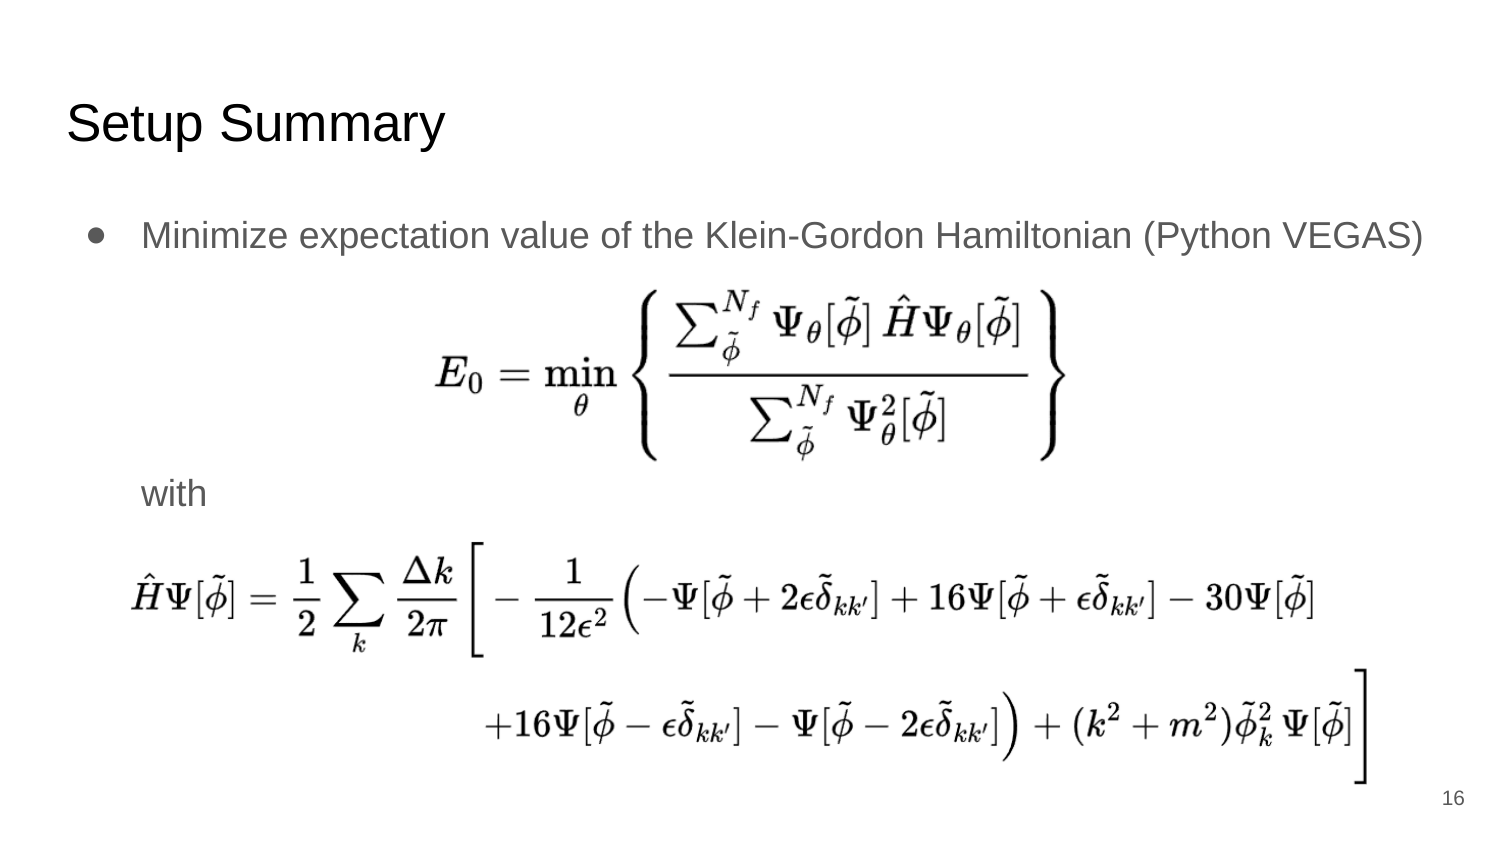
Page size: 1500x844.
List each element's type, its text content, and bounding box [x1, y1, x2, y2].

slide_number ‹#› [1389, 764, 1480, 830]
title Setup Summary [51, 72, 1449, 167]
picture [422, 277, 1078, 473]
picture [128, 538, 1372, 788]
list Minimize expectation value of the Klein-Gordon Hamiltonian (Python VEGAS) with [51, 189, 1449, 750]
